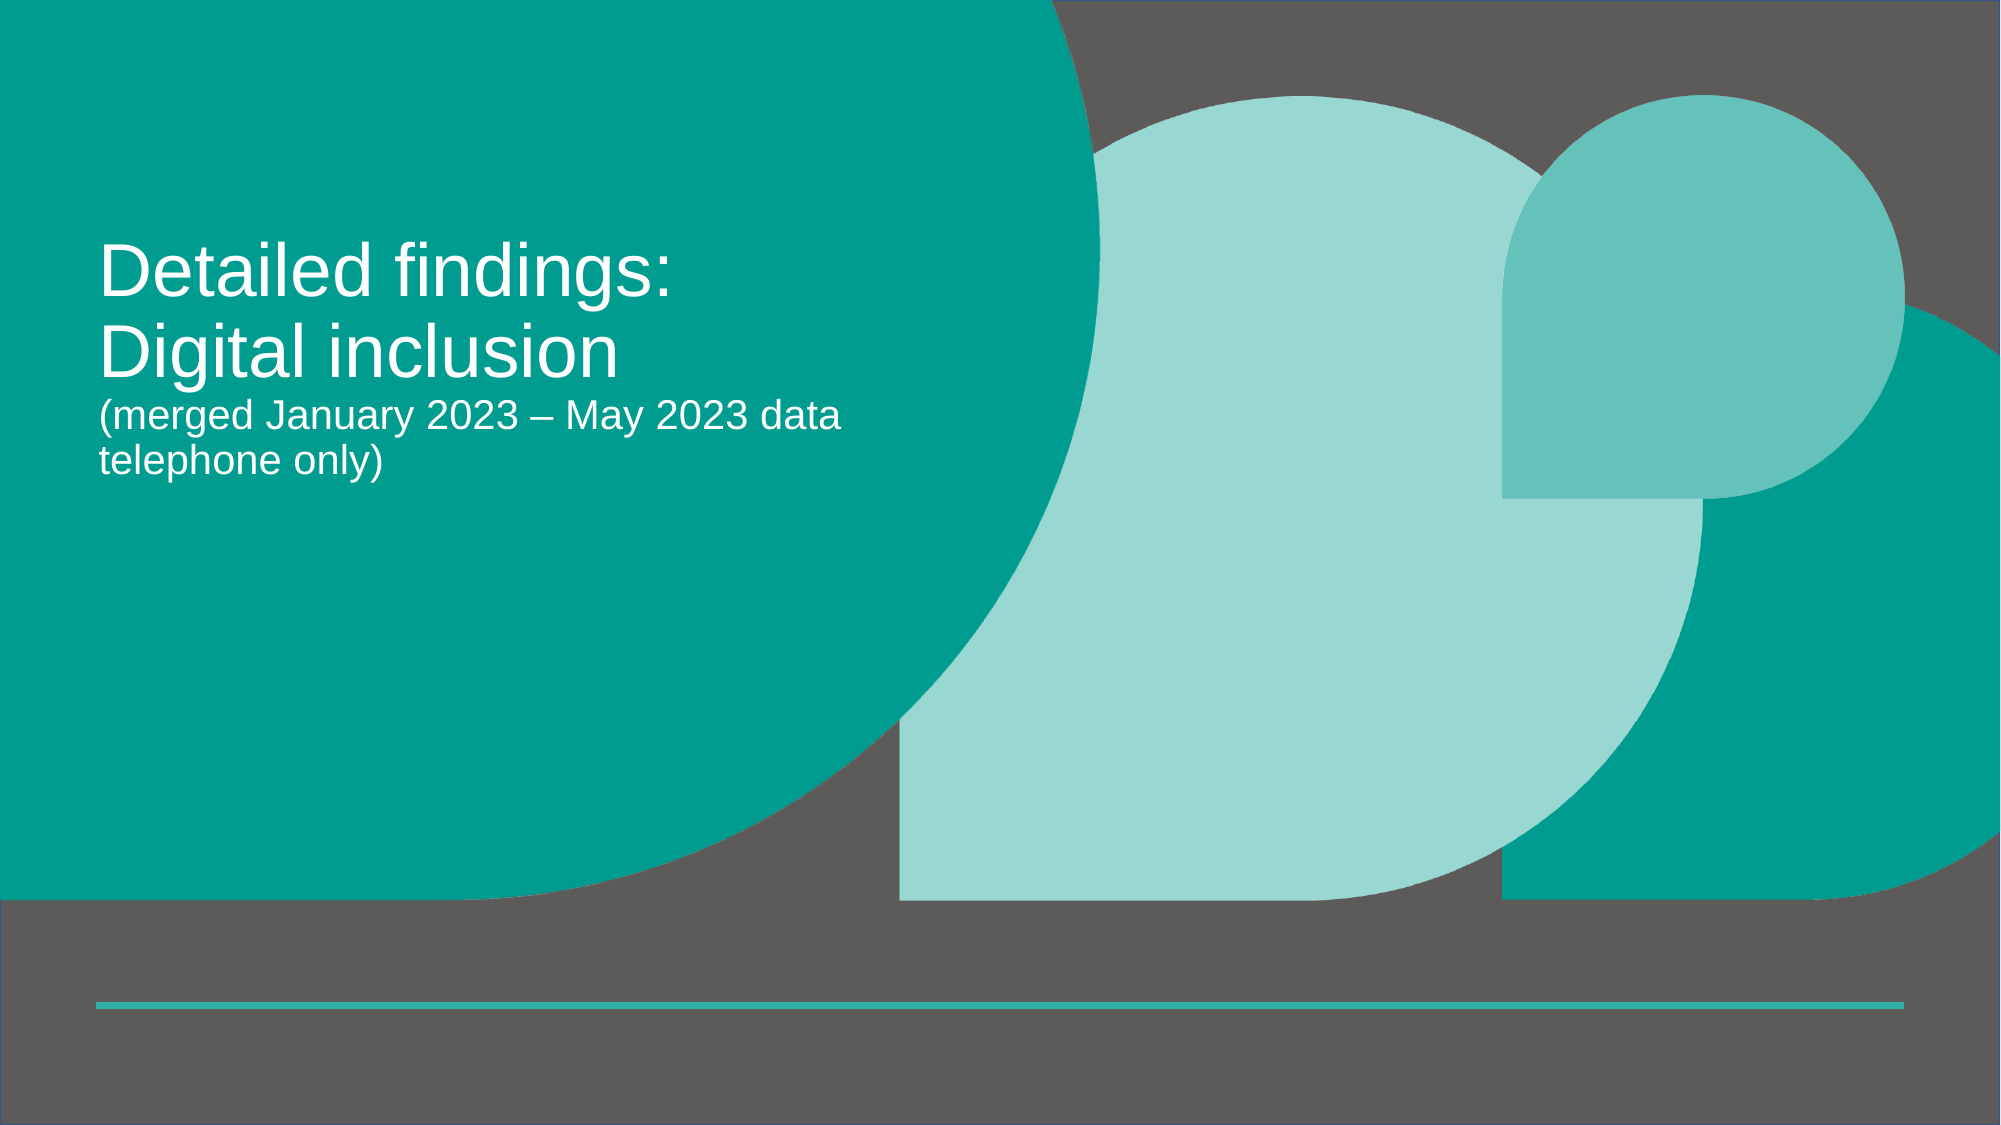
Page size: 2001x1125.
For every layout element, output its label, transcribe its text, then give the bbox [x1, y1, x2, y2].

title Detailed findings: Digital inclusion (merged January 2023 – May 2023 data telephone only) [98, 231, 1073, 621]
picture [0, 0, 2001, 901]
